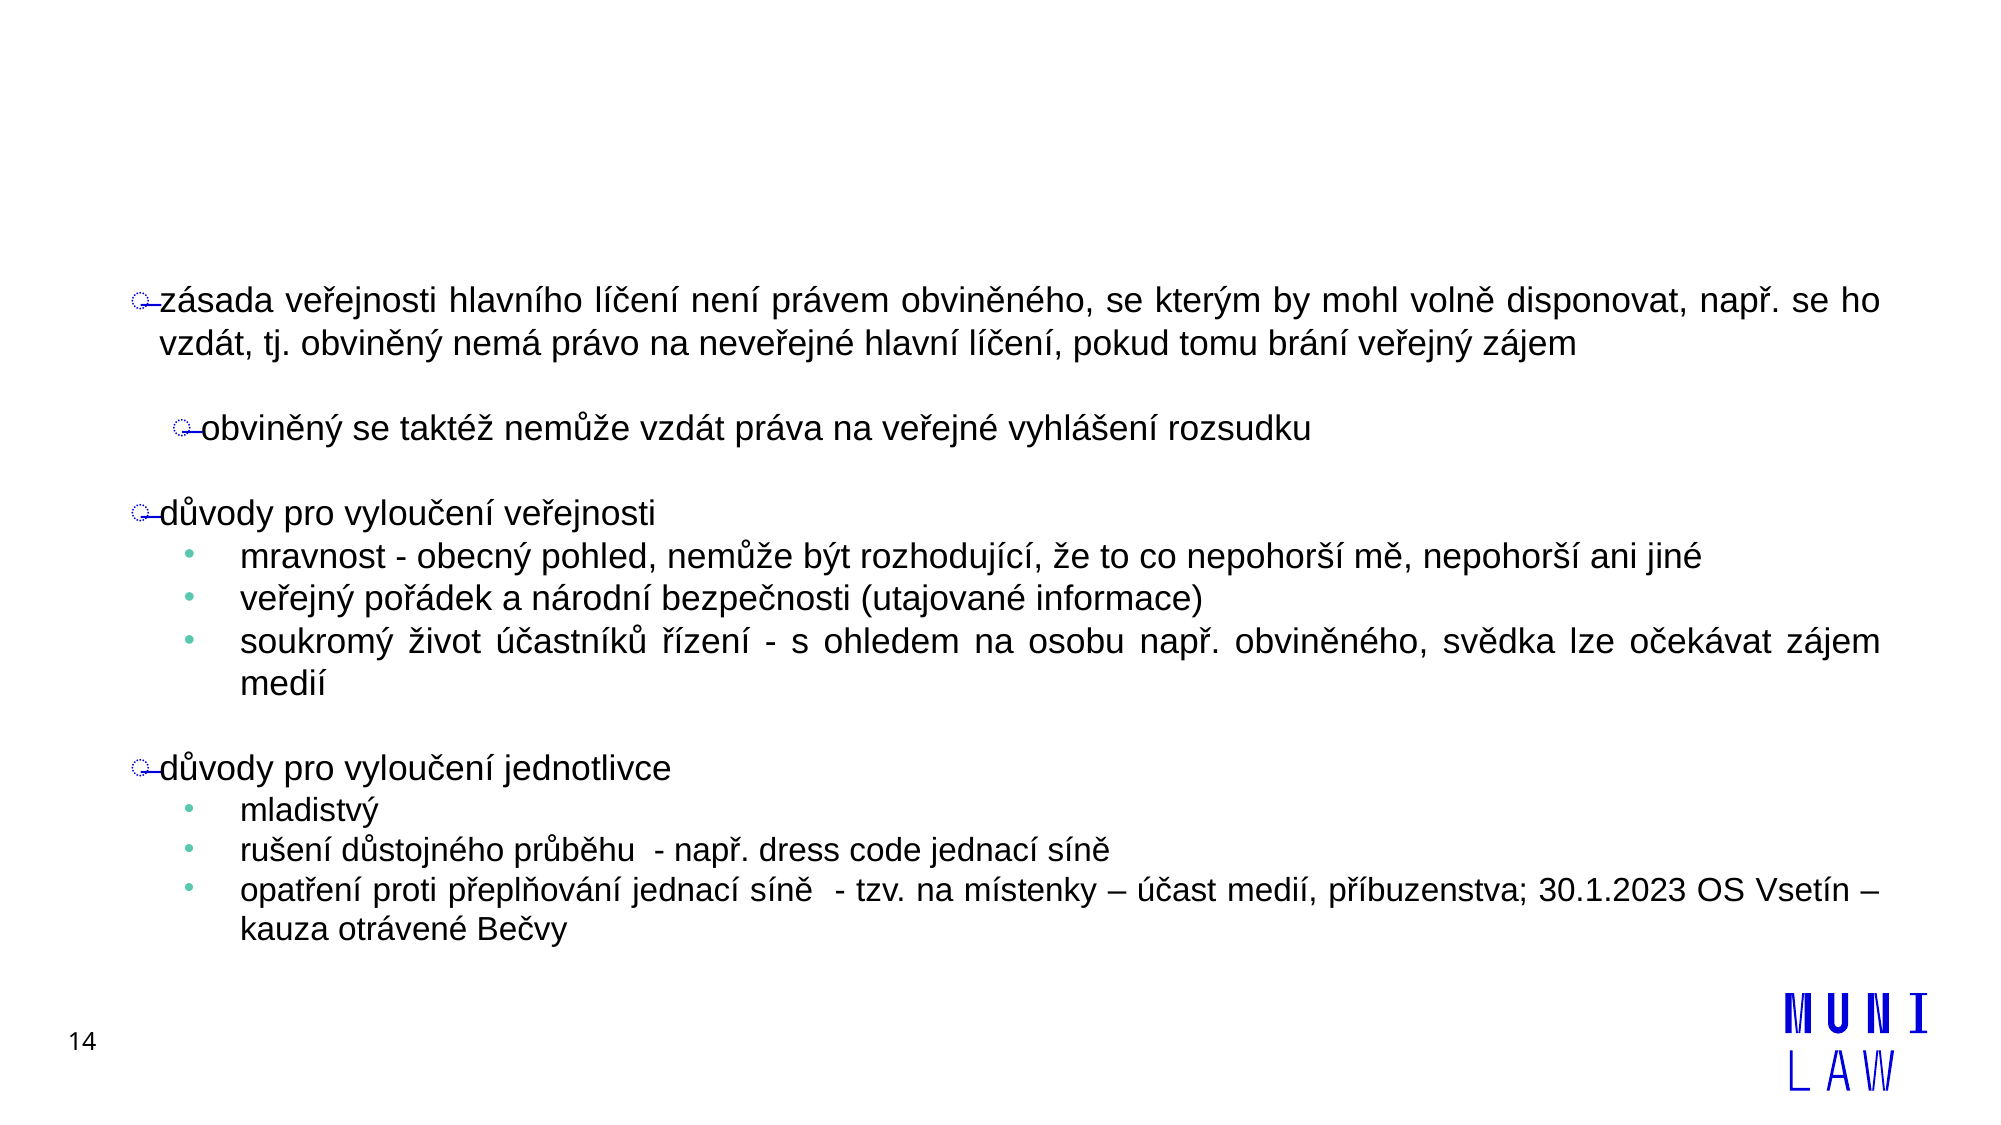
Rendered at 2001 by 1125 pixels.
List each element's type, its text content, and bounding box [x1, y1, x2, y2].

slide_number 14 [67, 1021, 110, 1063]
list zásada veřejnosti hlavního líčení není právem obviněného, se kterým by mohl volně disponovat, např. se ho vzdát, tj. obviněný nemá právo na neveřejné hlavní líčení, pokud tomu brání veřejný zájem obviněný se taktéž nemůže vzdát práva na veřejné vyhlášení rozsudku důvody pro vyloučení veřejnosti mravnost - obecný pohled, nemůže být rozhodující, že to co nepohorší mě, nepohorší ani jiné veřejný pořádek a národní bezpečnosti (utajované informace) soukromý život účastníků řízení - s ohledem na osobu např. obviněného, svědka lze očekávat zájem medií důvody pro vyloučení jednotlivce mladistvý rušení důstojného průběhu - např. dress code jednací síně opatření proti přeplňování jednací síně - tzv. na místenky – účast medií, příbuzenstva; 30.1.2023 OS Vsetín – kauza otrávené Bečvy [118, 277, 1883, 957]
